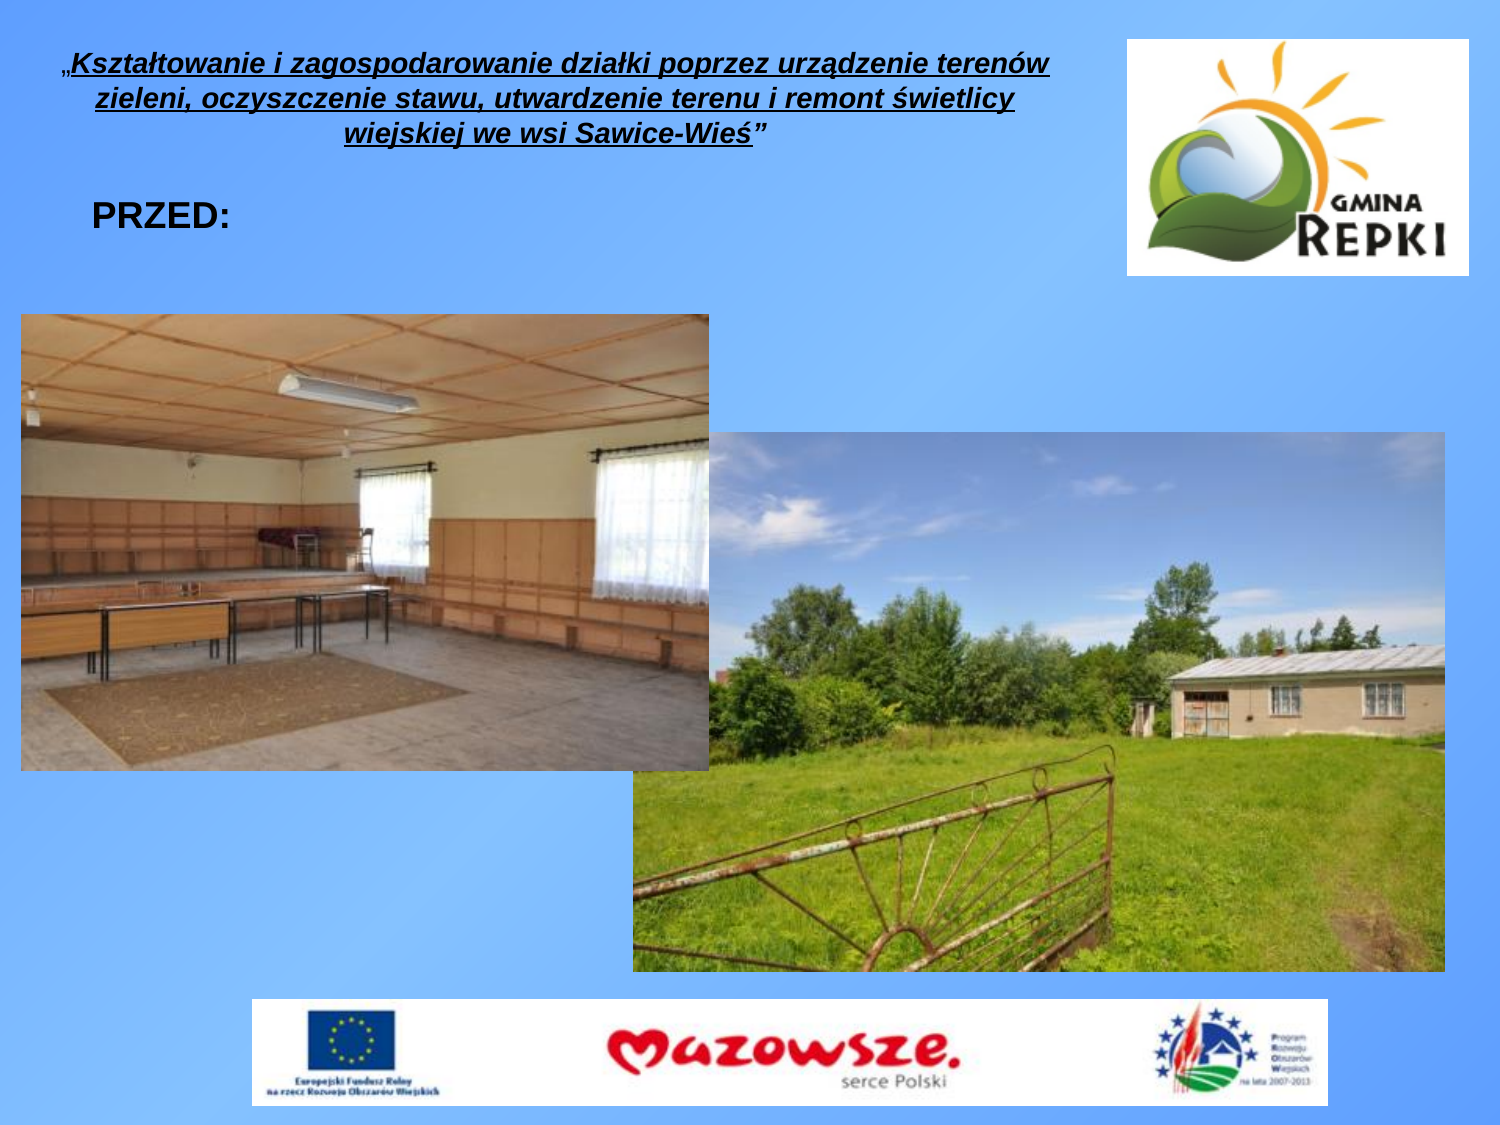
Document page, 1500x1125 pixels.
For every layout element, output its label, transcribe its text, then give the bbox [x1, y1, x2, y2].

picture [1127, 39, 1469, 277]
text_box „Kształtowanie i zagospodarowanie działki poprzez urządzenie terenów zieleni, oczyszczenie stawu, utwardzenie terenu i remont świetlicy wiejskiej we wsi Sawice-Wieś” [30, 36, 1081, 157]
text_box PRZED: [76, 183, 538, 243]
picture [21, 314, 1445, 972]
picture [252, 999, 1328, 1107]
